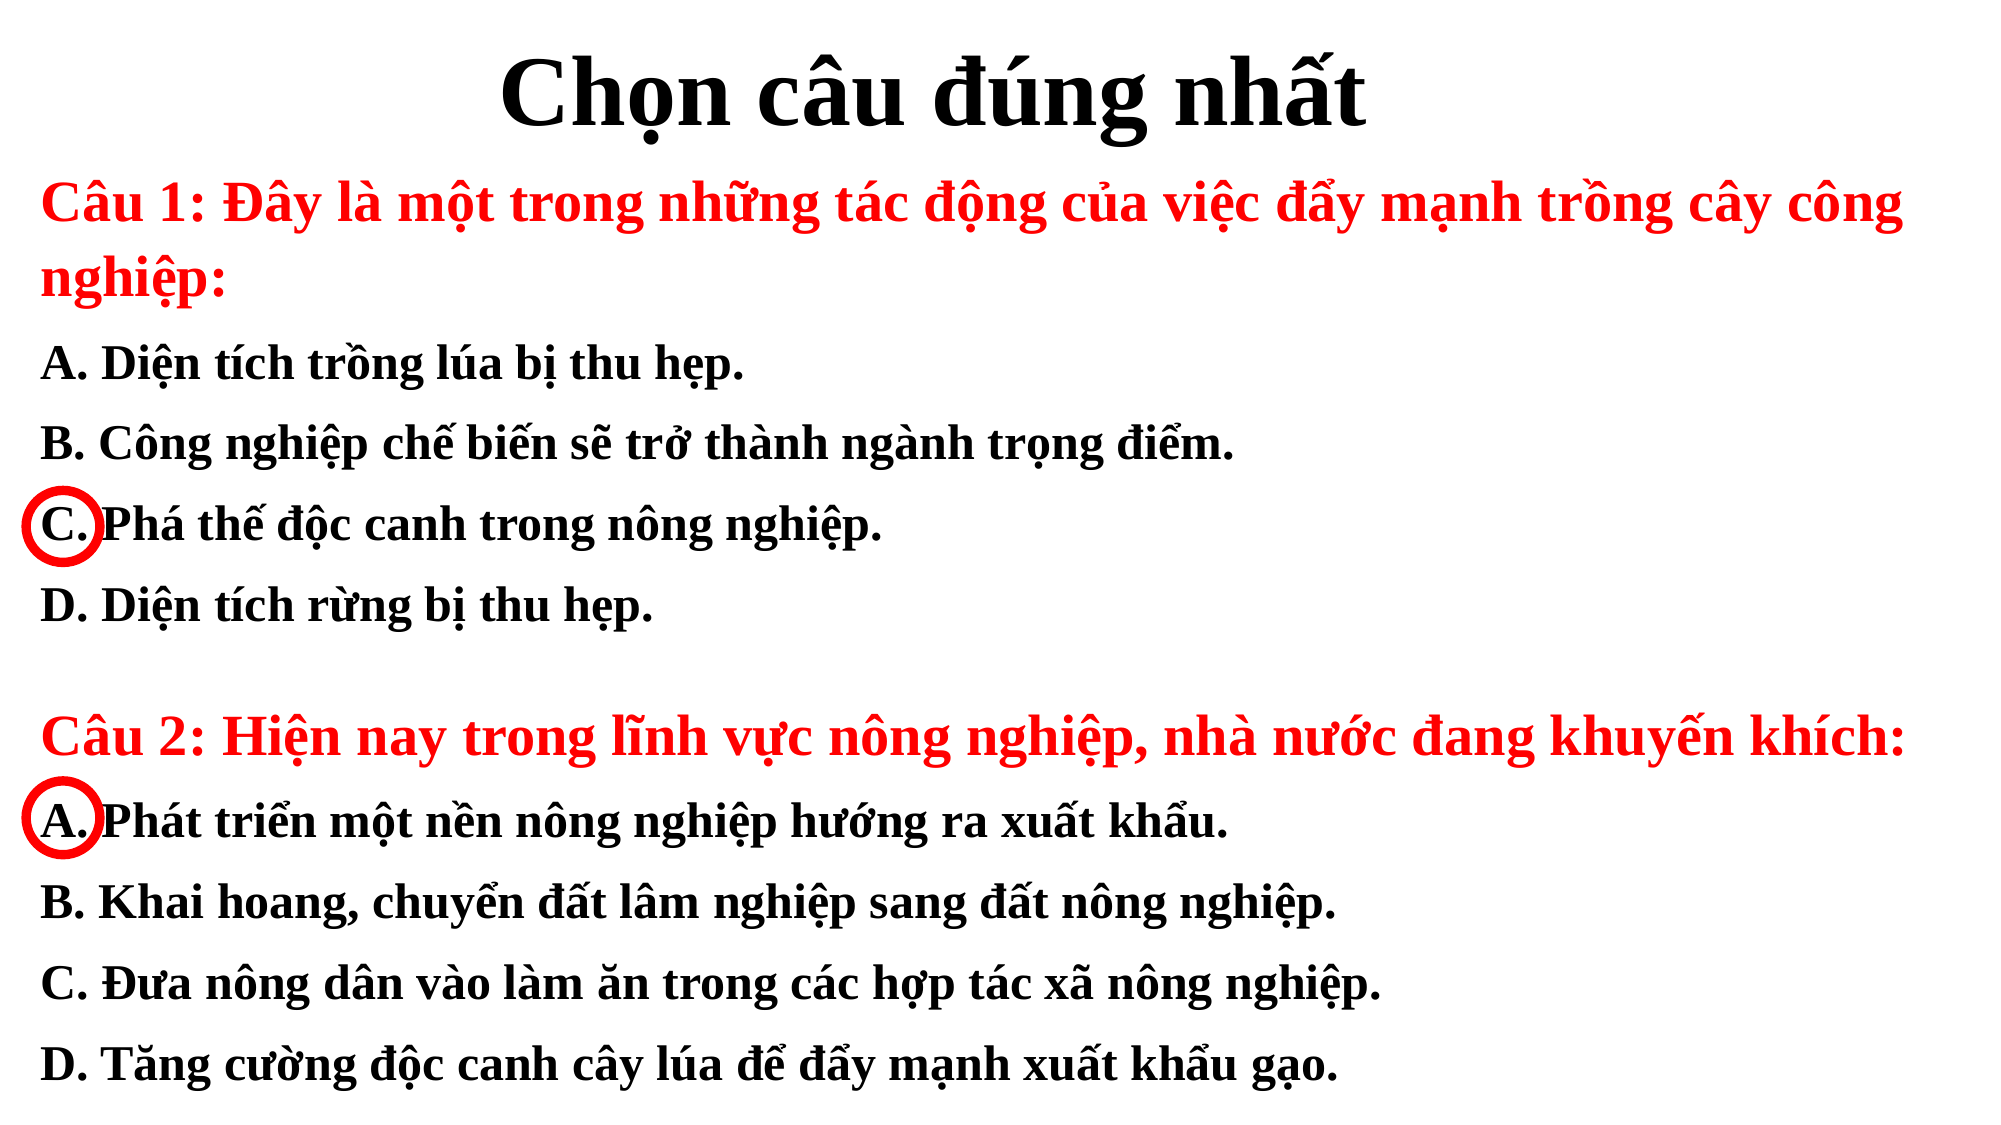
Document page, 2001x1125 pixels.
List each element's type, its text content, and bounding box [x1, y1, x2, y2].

text_box [25, 489, 101, 564]
text_box Chọn câu đúng nhất [182, 28, 1684, 144]
text_box Câu 2: Hiện nay trong lĩnh vực nông nghiệp, nhà nước đang khuyến khích: A. Phát triển một nền nông nghiệp hướng ra xuất khẩu. B. Khai hoang, chuyển đất lâm nghiệp sang đất nông nghiệp. C. Đưa nông dân vào làm ăn trong các hợp tác xã nông nghiệp. D. Tăng cường độc canh cây lúa để đẩy mạnh xuất khẩu gạo. [25, 685, 1975, 1097]
text_box Câu 1: Đây là một trong những tác động của việc đẩy mạnh trồng cây công nghiệp: A. Diện tích trồng lúa bị thu hẹp. B. Công nghiệp chế biến sẽ trở thành ngành trọng điểm. C. Phá thế độc canh trong nông nghiệp. D. Diện tích rừng bị thu hẹp. [25, 177, 1946, 613]
text_box [25, 779, 101, 856]
